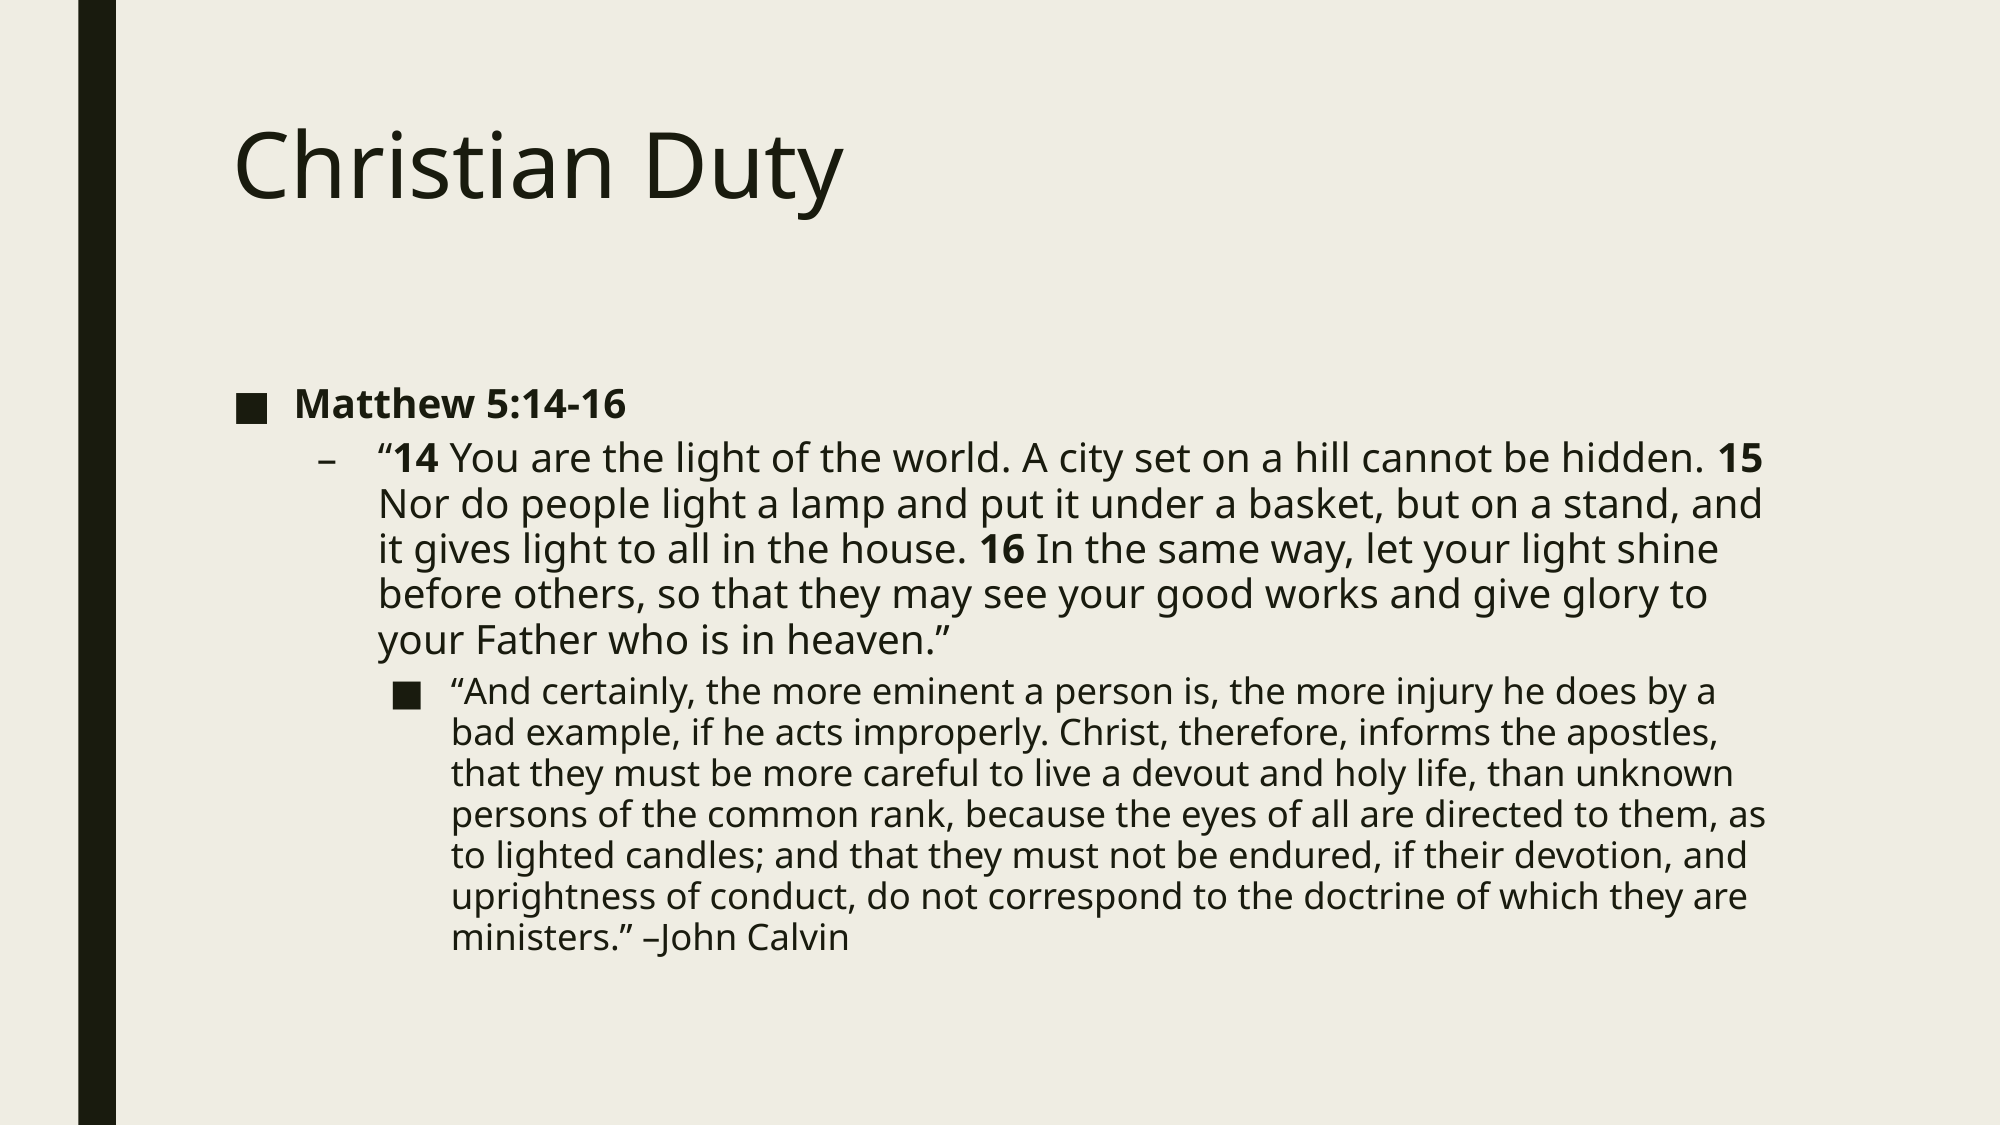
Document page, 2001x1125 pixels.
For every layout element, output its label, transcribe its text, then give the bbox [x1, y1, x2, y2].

list Matthew 5:14-16 “14 You are the light of the world. A city set on a hill cannot be hidden. 15 Nor do people light a lamp and put it under a basket, but on a stand, and it gives light to all in the house. 16 In the same way, let your light shine before others, so that they may see your good works and give glory to your Father who is in heaven.” “And certainly, the more eminent a person is, the more injury he does by a bad example, if he acts improperly. Christ, therefore, informs the apostles, that they must be more careful to live a devout and holy life, than unknown persons of the common rank, because the eyes of all are directed to them, as to lighted candles; and that they must not be endured, if their devotion, and uprightness of conduct, do not correspond to the doctrine of which they are ministers.” –John Calvin [224, 374, 1801, 963]
title Christian Duty [224, 111, 1801, 357]
